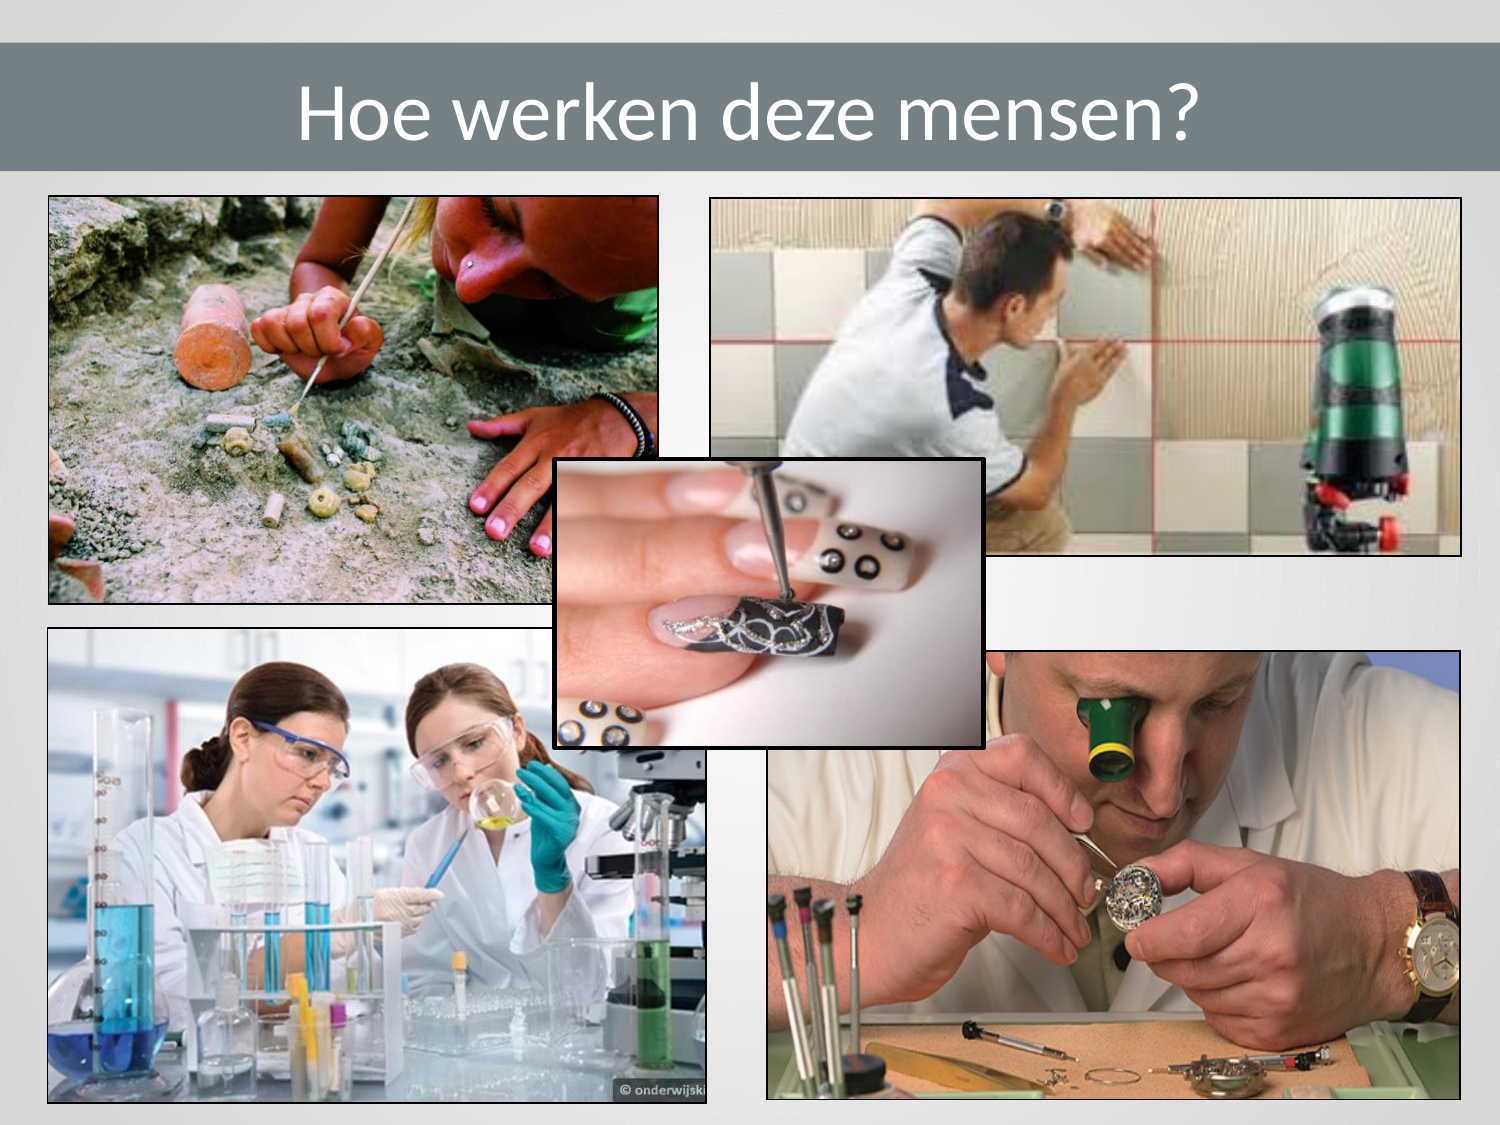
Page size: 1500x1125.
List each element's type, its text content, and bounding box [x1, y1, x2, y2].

picture [47, 198, 1461, 1103]
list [48, 196, 658, 604]
text_box Hoe werken deze mensen? [0, 42, 1500, 172]
